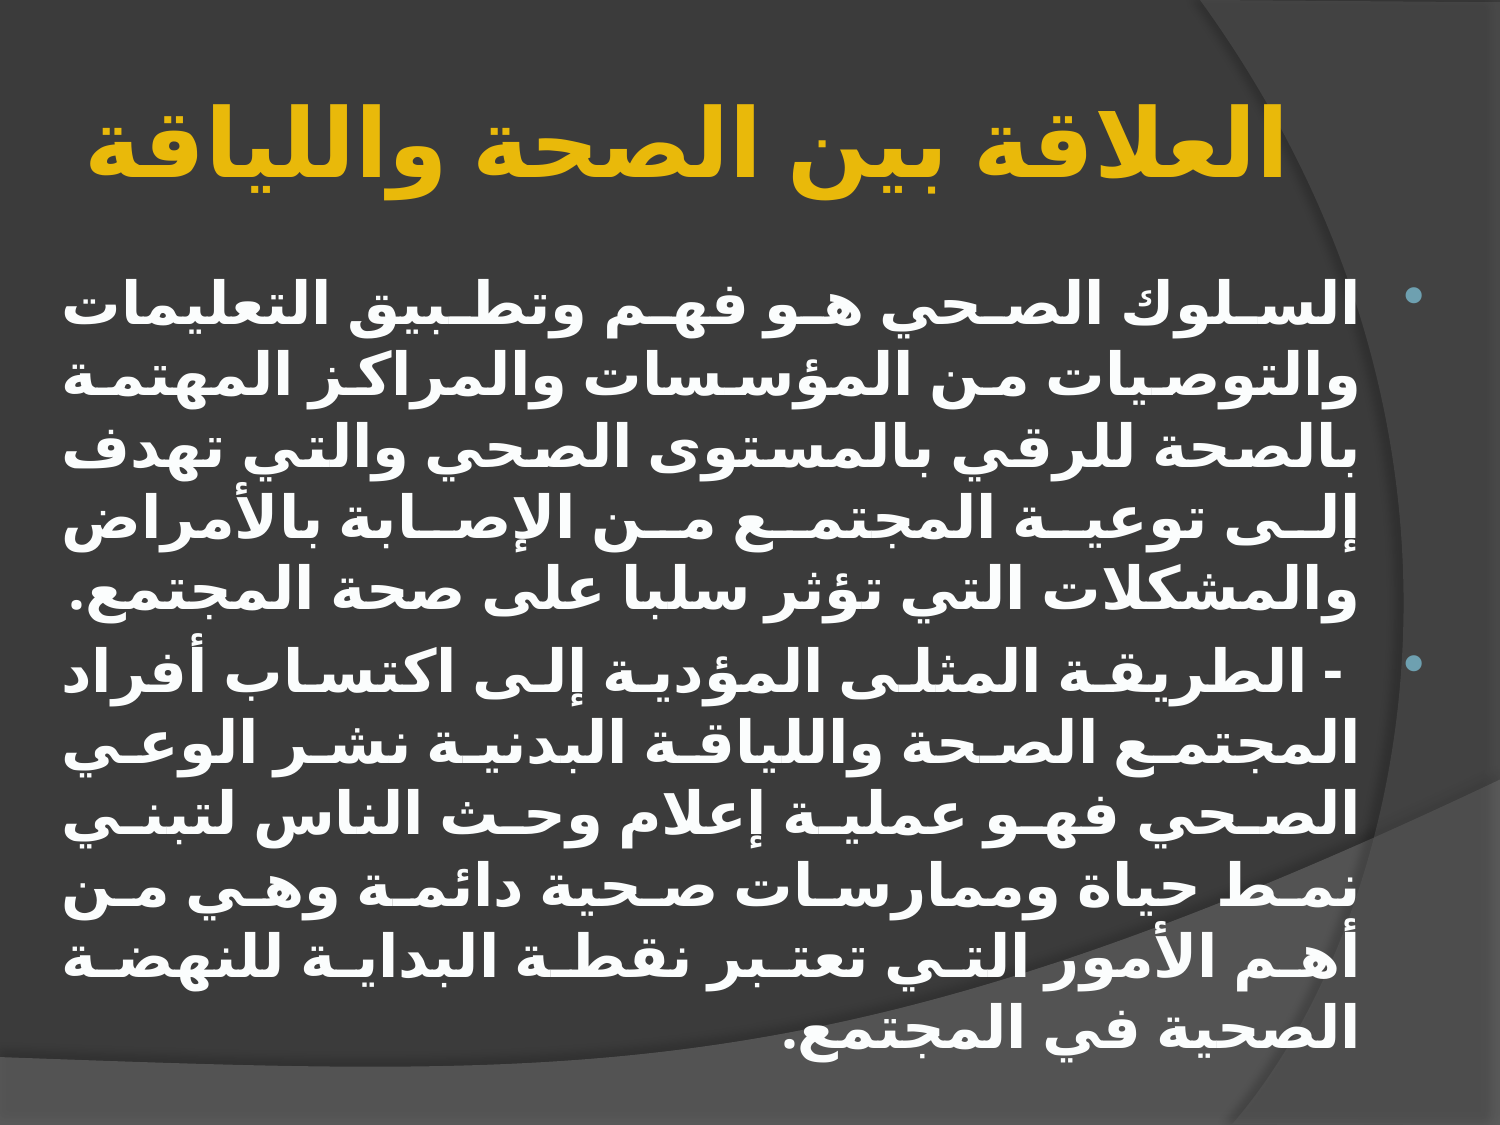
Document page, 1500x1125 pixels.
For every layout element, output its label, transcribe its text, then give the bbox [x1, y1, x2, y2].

title العلاقة بين الصحة واللياقة [75, 45, 1300, 233]
list السلوك الصحي هو فهم وتطبيق التعليمات والتوصيات من المؤسسات والمراكز المهتمة بالصحة للرقي بالمستوى الصحي والتي تهدف إلى توعية المجتمع من الإصابة بالأمراض والمشكلات التي تؤثر سلبا على صحة المجتمع. - الطريقة المثلى المؤدية إلى اكتساب أفراد المجتمع الصحة واللياقة البدنية نشر الوعي الصحي فهو عملية إعلام وحث الناس لتبني نمط حياة وممارسات صحية دائمة وهي من أهم الأمور التي تعتبر نقطة البداية للنهضة الصحية في المجتمع. [46, 257, 1442, 1102]
